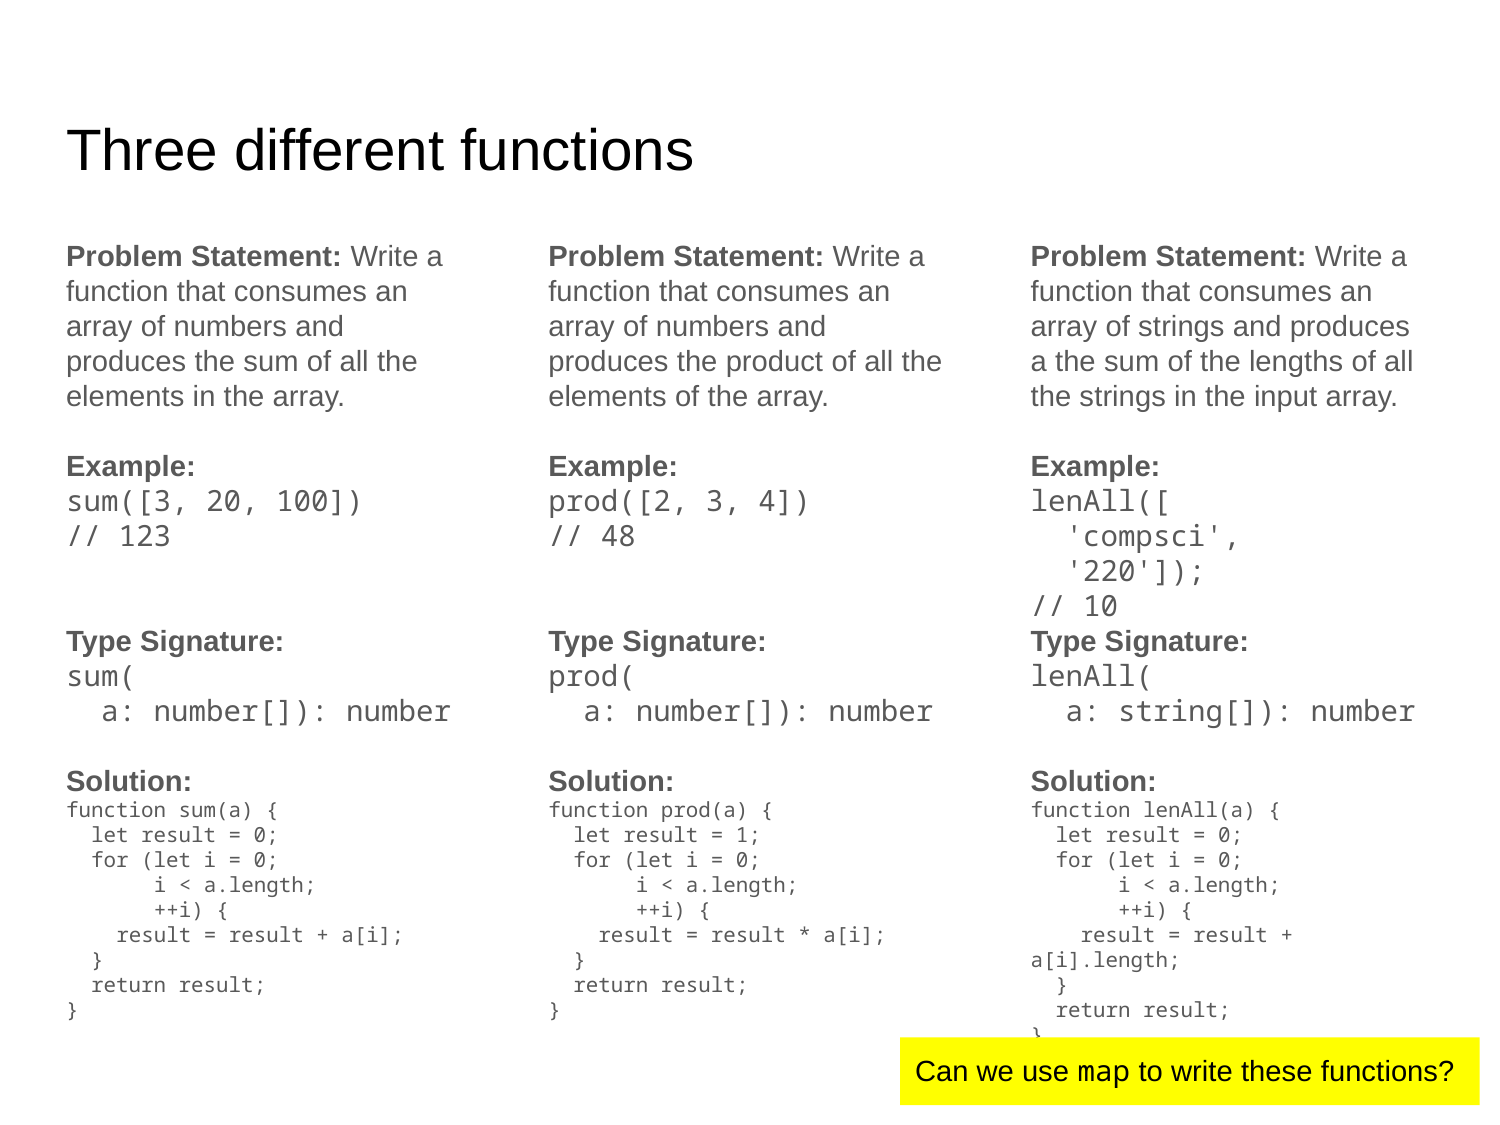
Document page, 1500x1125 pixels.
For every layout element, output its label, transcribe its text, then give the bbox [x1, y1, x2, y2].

list Problem Statement: Write a function that consumes an array of numbers and produces the product of all the elements of the array. Example: prod([2, 3, 4]) // 48 Type Signature: prod( a: number[]): number Solution: function prod(a) { let result = 1; for (let i = 0; i < a.length; ++i) { result = result * a[i]; } return result; } [533, 223, 967, 1023]
list Problem Statement: Write a function that consumes an array of strings and produces a the sum of the lengths of all the strings in the input array. Example: lenAll([ 'compsci', '220']); // 10 Type Signature: lenAll( a: string[]): number Solution: function lenAll(a) { let result = 0; for (let i = 0; i < a.length; ++i) { result = result + a[i].length; } return result; } [1015, 223, 1449, 1023]
text_box Can we use map to write these functions? [900, 1037, 1480, 1106]
list Problem Statement: Write a function that consumes an array of numbers and produces the sum of all the elements in the array. Example: sum([3, 20, 100]) // 123 Type Signature: sum( a: number[]): number Solution: function sum(a) { let result = 0; for (let i = 0; i < a.length; ++i) { result = result + a[i]; } return result; } [51, 223, 485, 1023]
title Three different functions [51, 97, 1449, 223]
